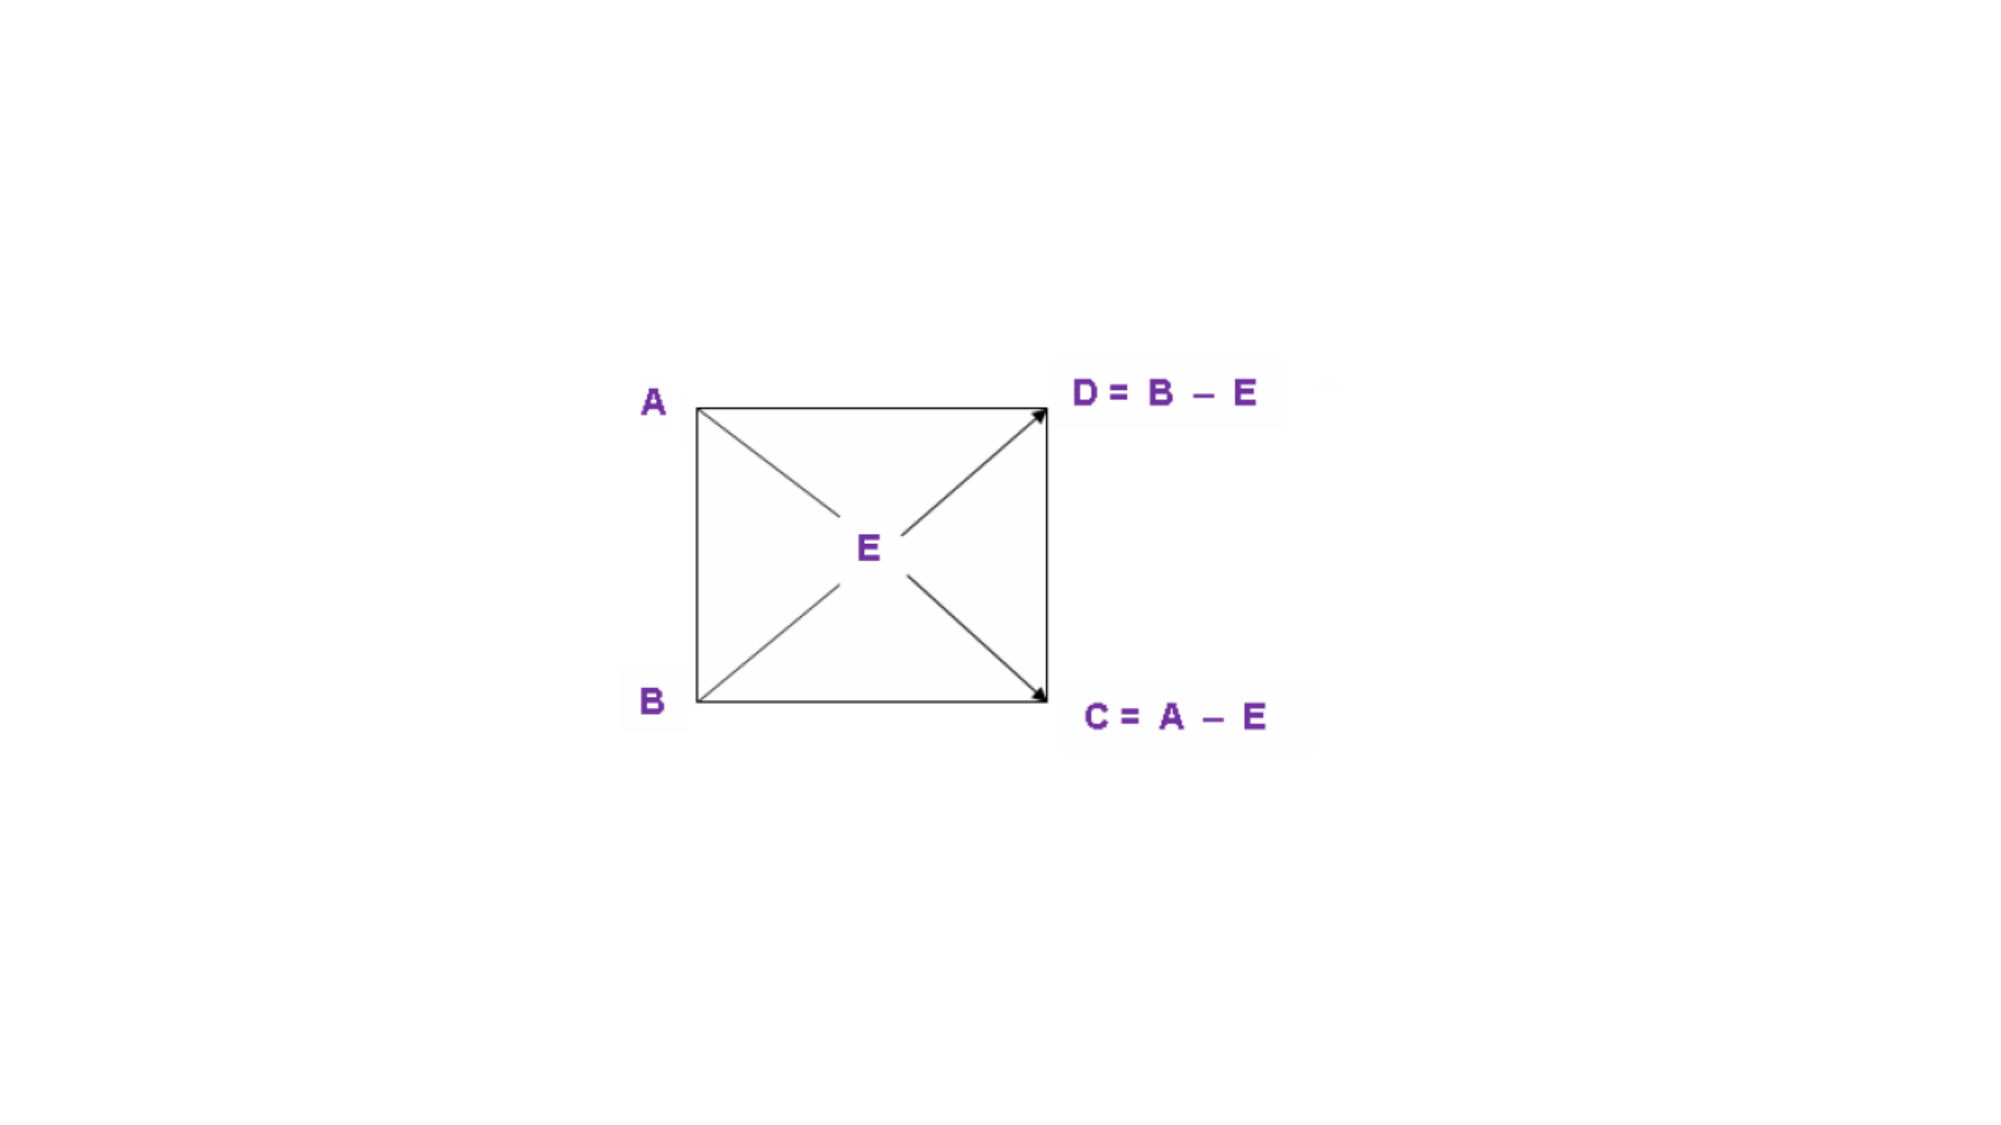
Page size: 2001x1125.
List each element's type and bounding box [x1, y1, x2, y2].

picture [587, 356, 1412, 769]
